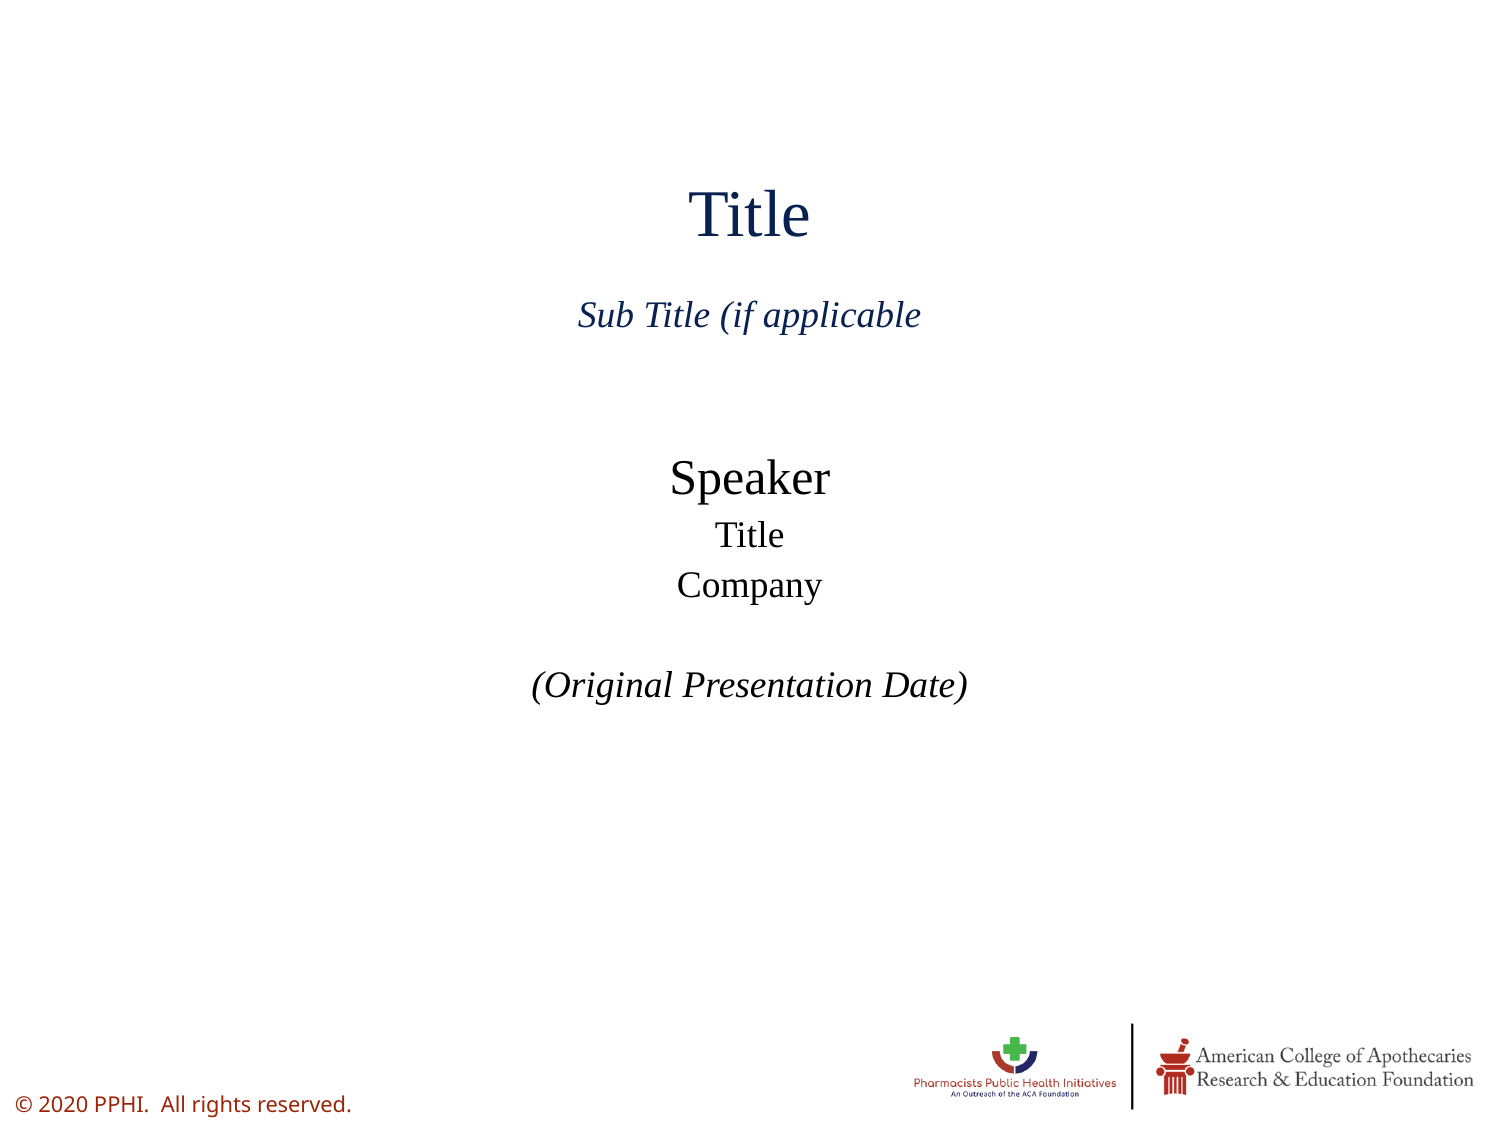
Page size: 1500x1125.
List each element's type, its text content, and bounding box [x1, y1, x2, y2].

picture [892, 1009, 1500, 1121]
text_box Title Sub Title (if applicable [287, 162, 1213, 343]
text_box Speaker Title Company (Original Presentation Date) [224, 437, 1275, 725]
